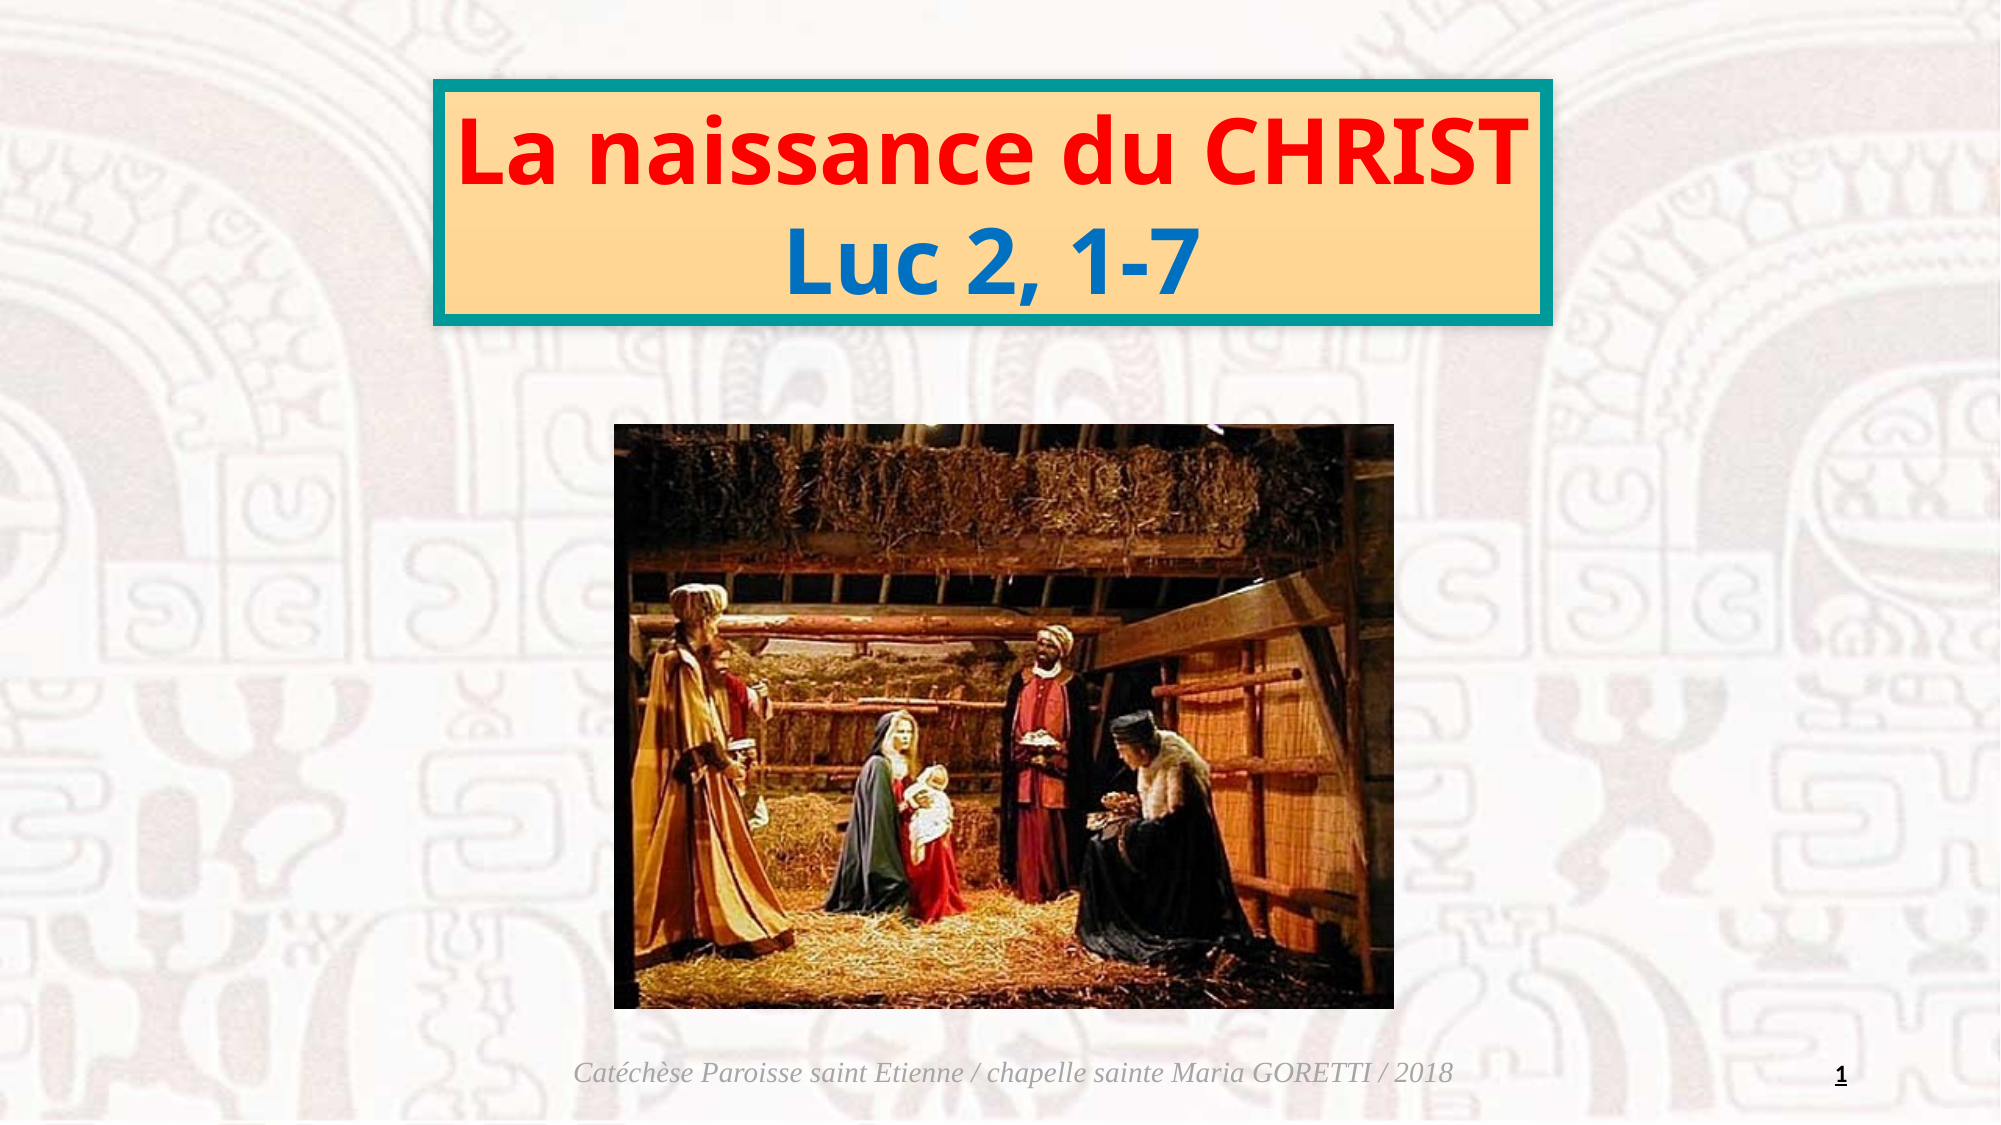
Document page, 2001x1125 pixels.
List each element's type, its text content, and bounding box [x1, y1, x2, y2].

picture [0, 0, 2001, 1125]
text_box Catéchèse Paroisse saint Etienne / chapelle sainte Maria GORETTI / 2018 [558, 1046, 1412, 1096]
text_box La naissance du CHRIST Luc 2, 1-7 [438, 85, 1547, 321]
slide_number 1 [1412, 1042, 1863, 1103]
